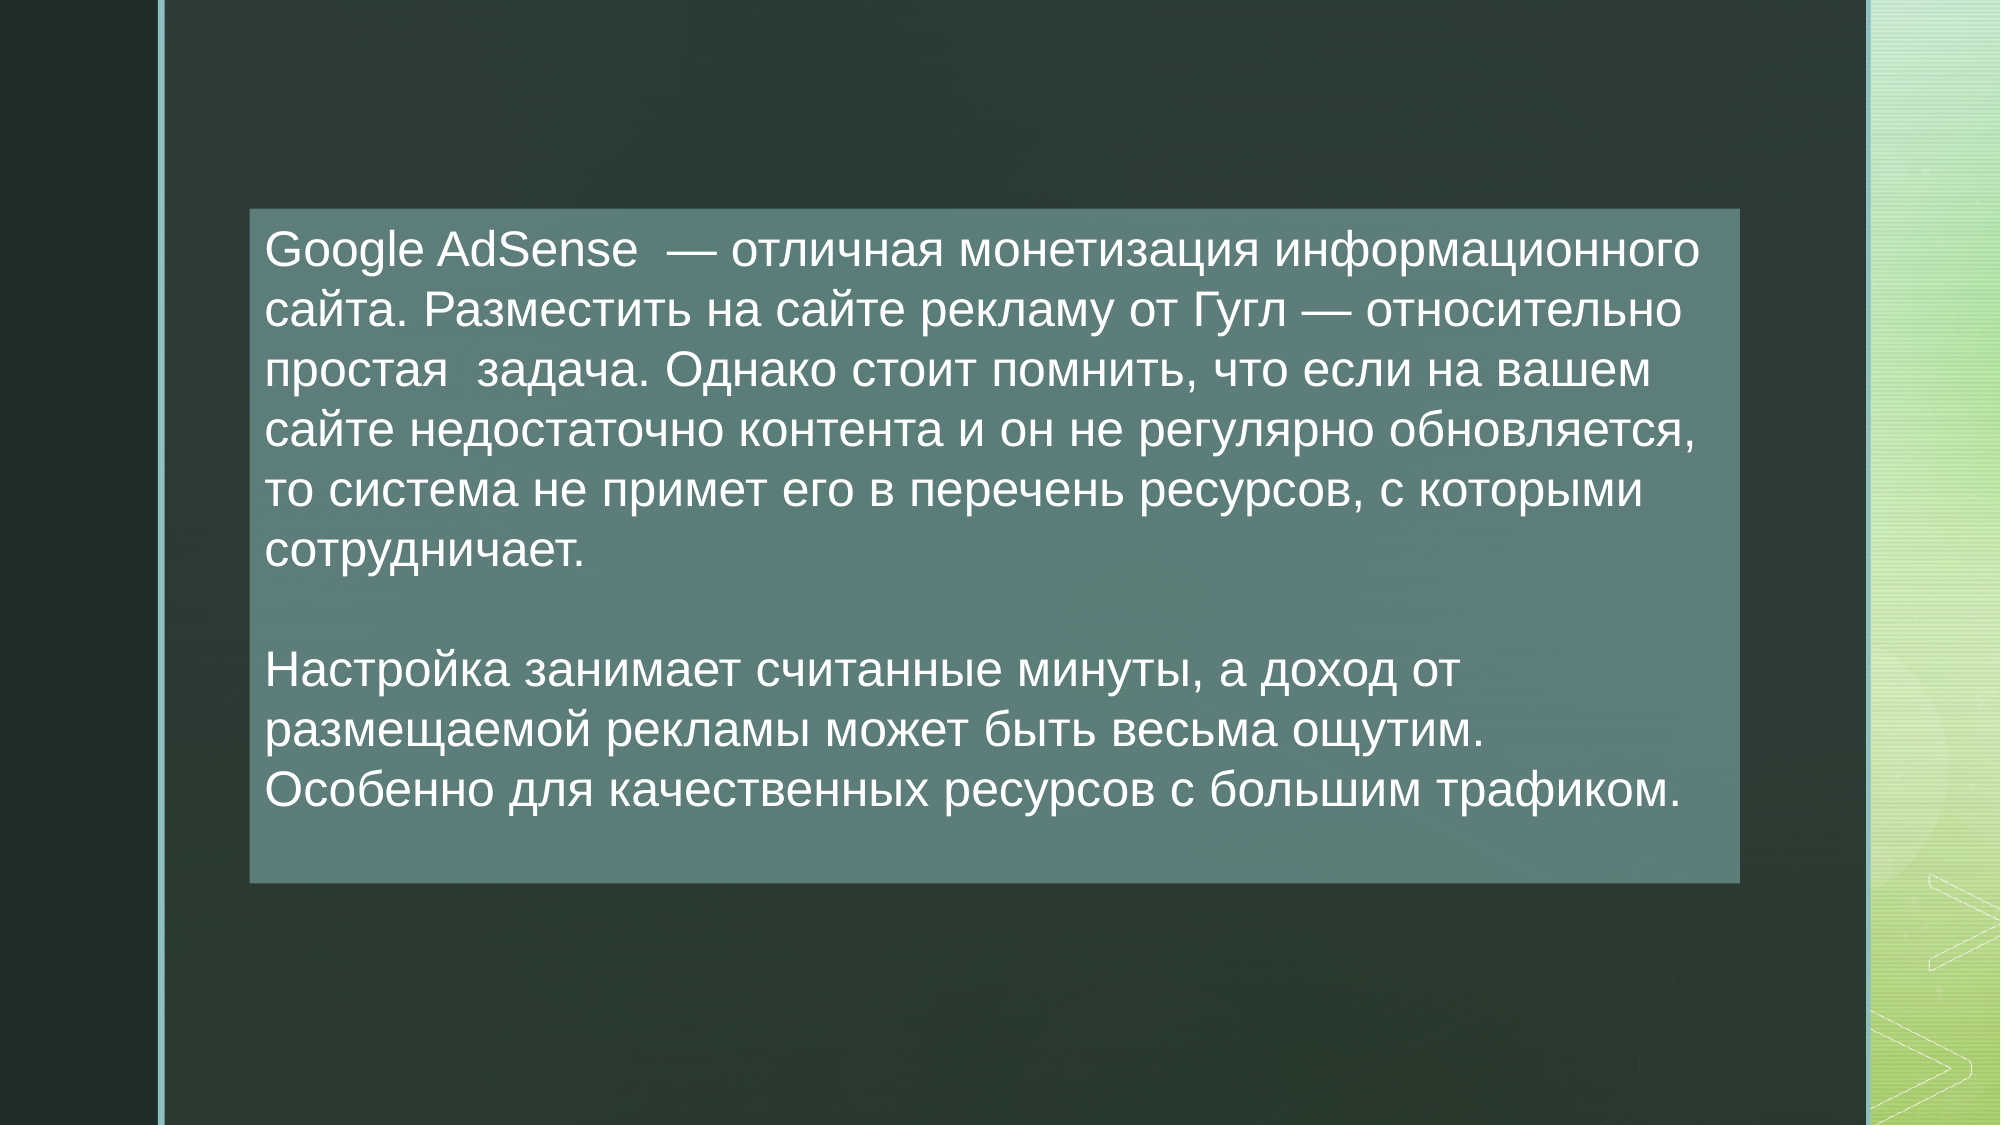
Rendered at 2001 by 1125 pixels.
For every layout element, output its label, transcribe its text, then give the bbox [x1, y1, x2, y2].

text_box Google AdSense — отличная монетизация информационного сайта. Разместить на сайте рекламу от Гугл — относительно простая задача. Однако стоит помнить, что если на вашем сайте недостаточно контента и он не регулярно обновляется, то система не примет его в перечень ресурсов, с которыми сотрудничает. Настройка занимает считанные минуты, а доход от размещаемой рекламы может быть весьма ощутим. Особенно для качественных ресурсов с большим трафиком. [249, 208, 1740, 884]
picture [1871, 0, 2001, 1125]
